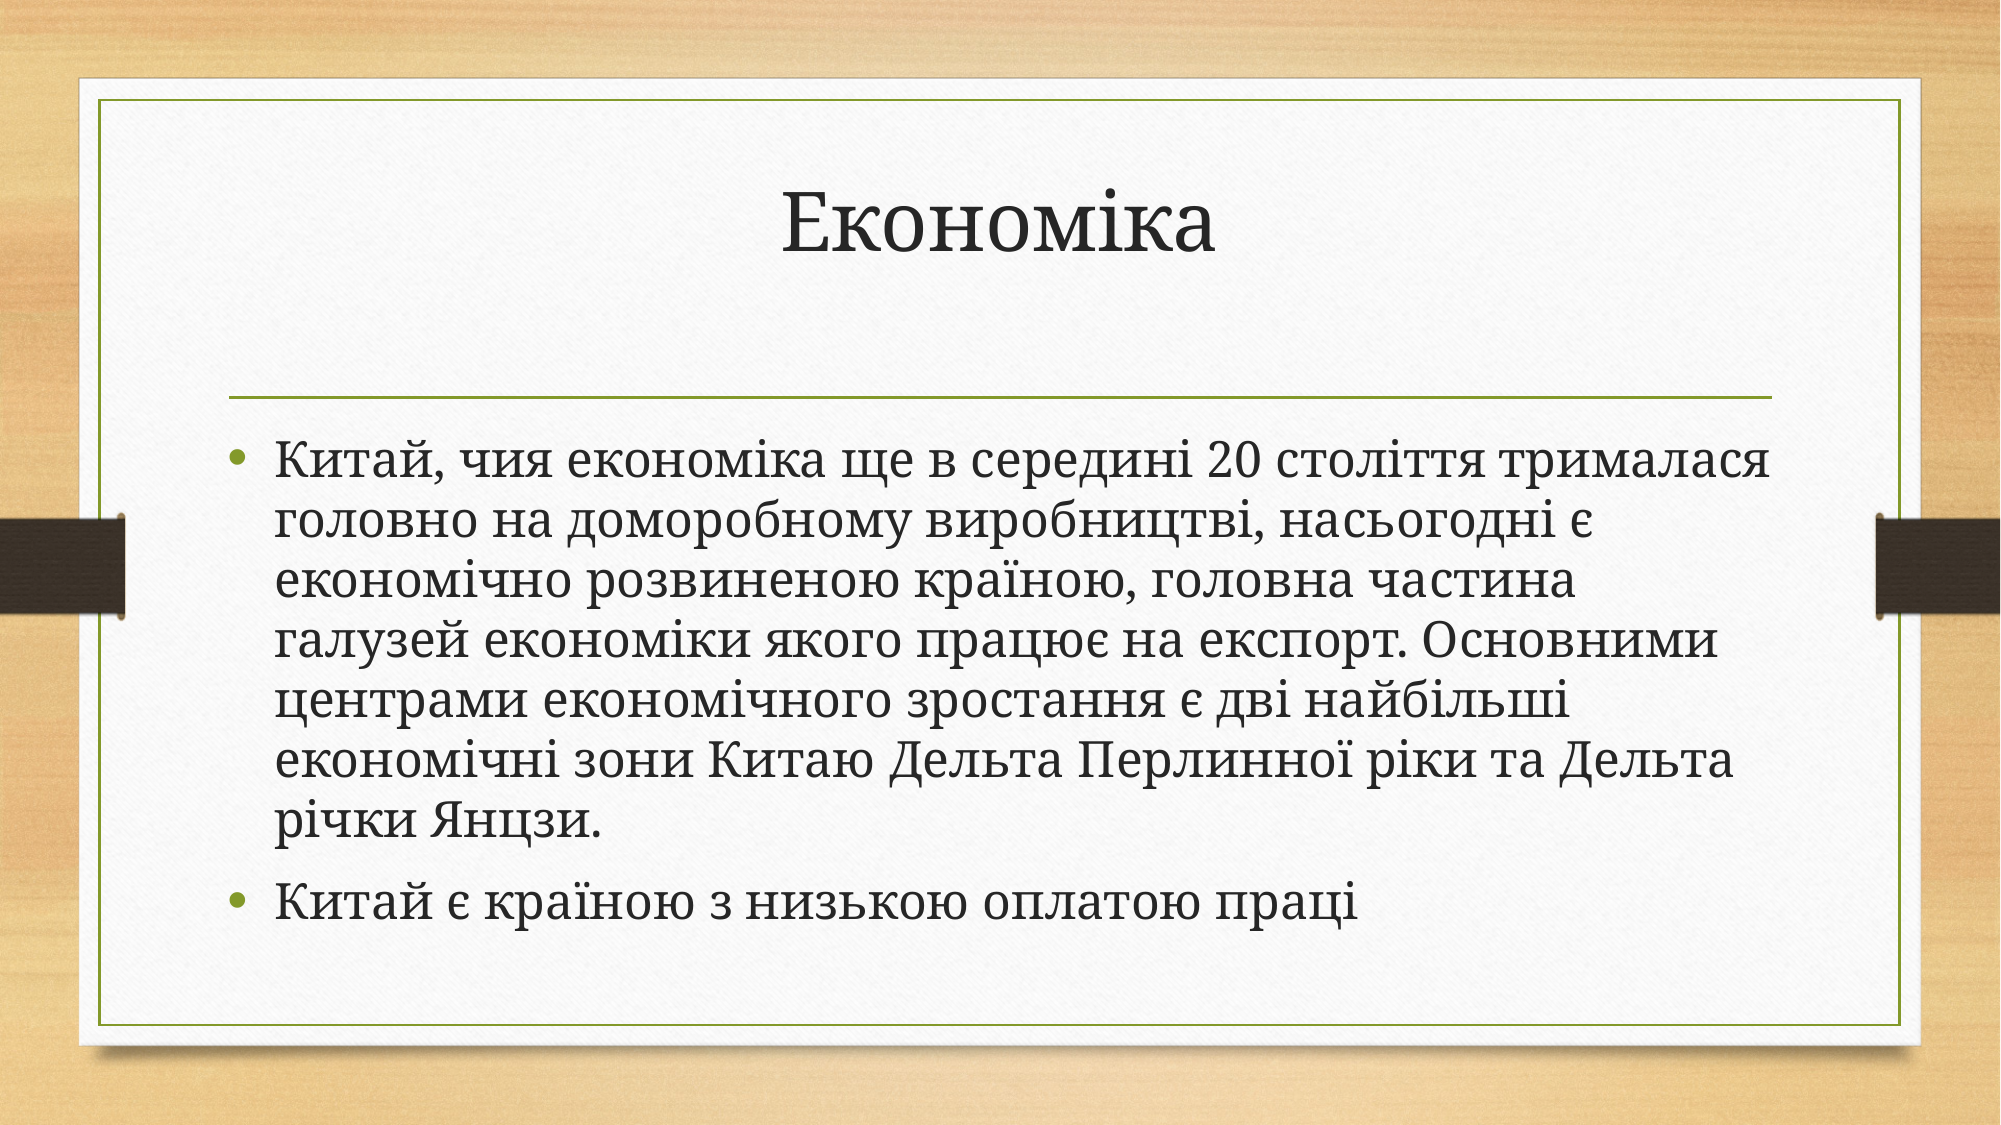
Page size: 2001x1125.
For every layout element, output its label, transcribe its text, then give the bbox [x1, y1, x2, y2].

list Китай, чия економіка ще в середині 20 століття трималася головно на доморобному виробництві, насьогодні є економічно розвиненою країною, головна частина галузей економіки якого працює на експорт. Основними центрами економічного зростання є дві найбільші економічні зони Китаю Дельта Перлинної ріки та Дельта річки Янцзи. Китай є країною з низькою оплатою праці [212, 419, 1788, 964]
title Економіка [212, 161, 1788, 375]
picture [0, 0, 2001, 1125]
